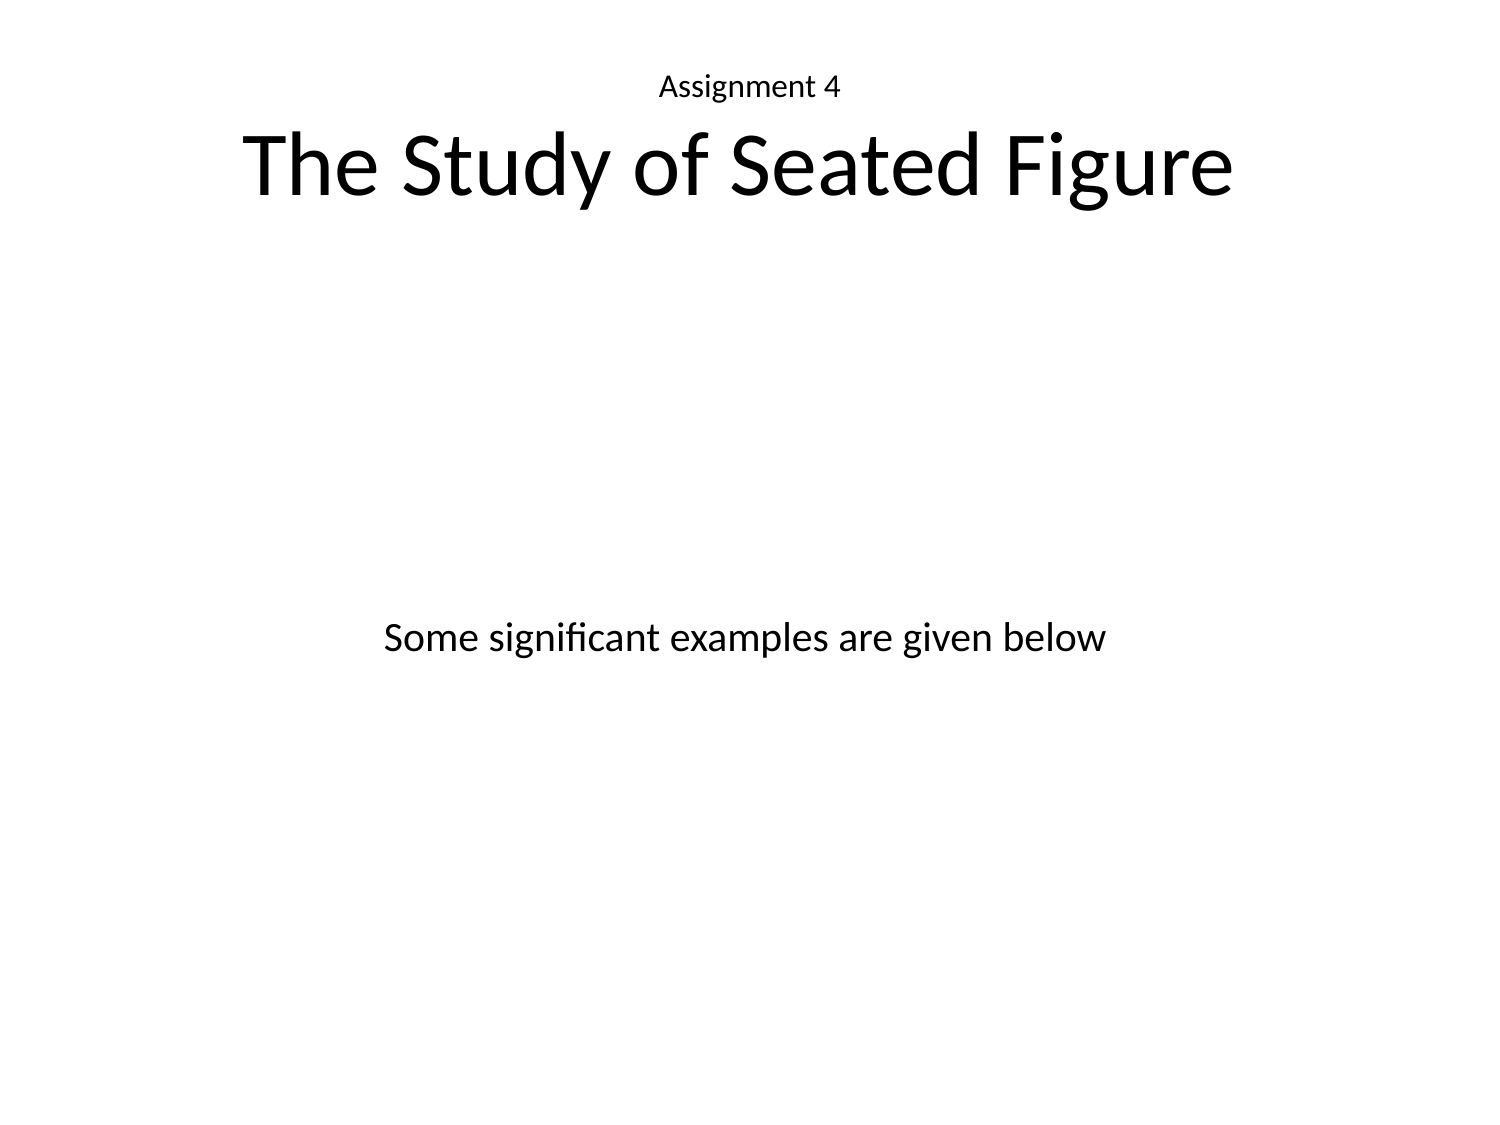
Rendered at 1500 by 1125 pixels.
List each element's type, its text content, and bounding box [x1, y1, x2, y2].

list Some significant examples are given below [75, 602, 1425, 1125]
title Assignment 4 The Study of Seated Figure [75, 45, 1425, 233]
